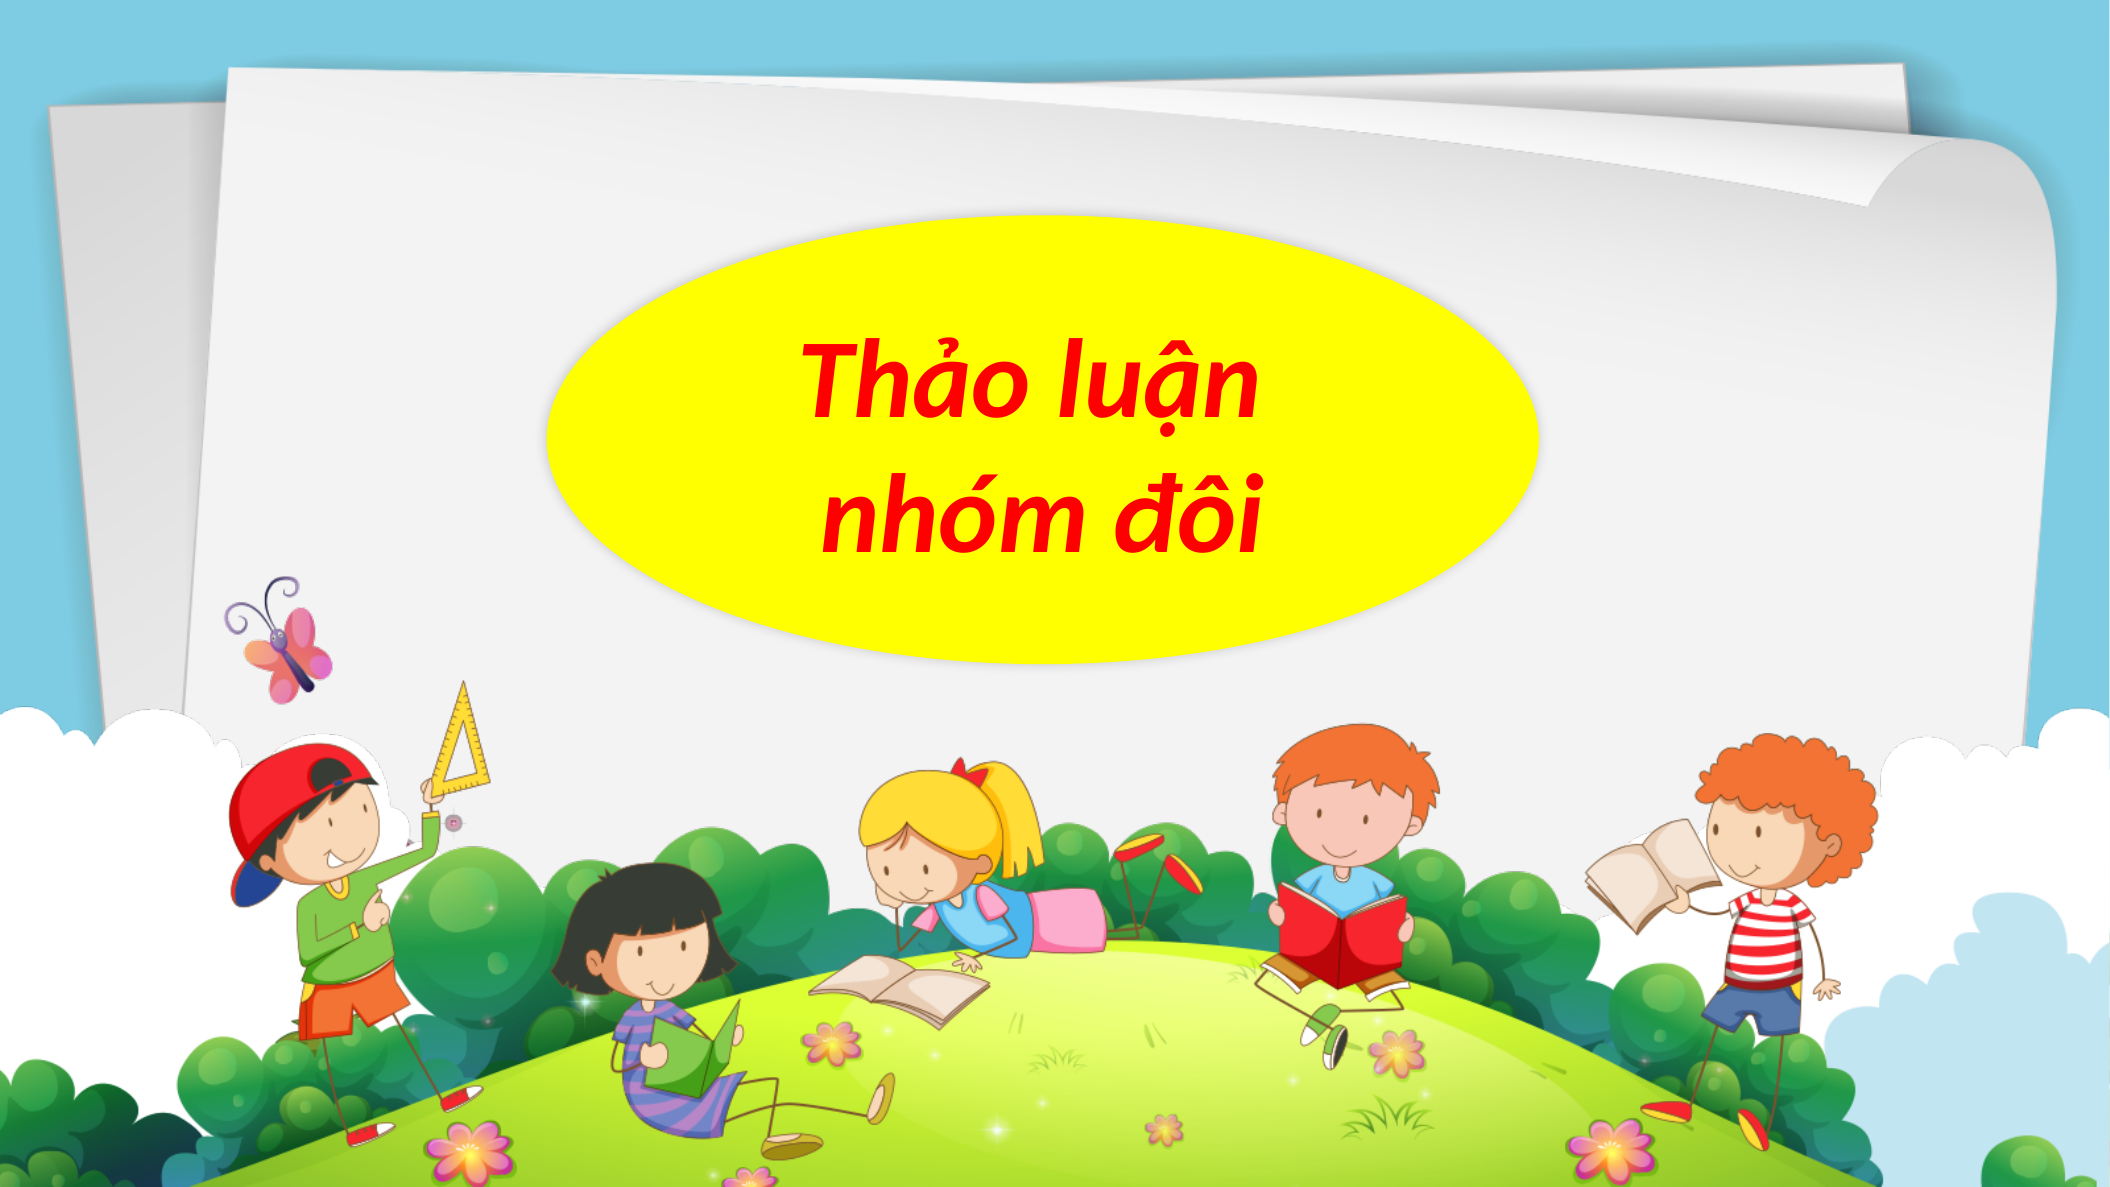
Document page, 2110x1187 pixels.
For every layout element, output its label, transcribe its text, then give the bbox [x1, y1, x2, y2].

text_box Thảo luận nhóm đôi [546, 215, 1539, 665]
picture [0, 0, 2110, 1187]
